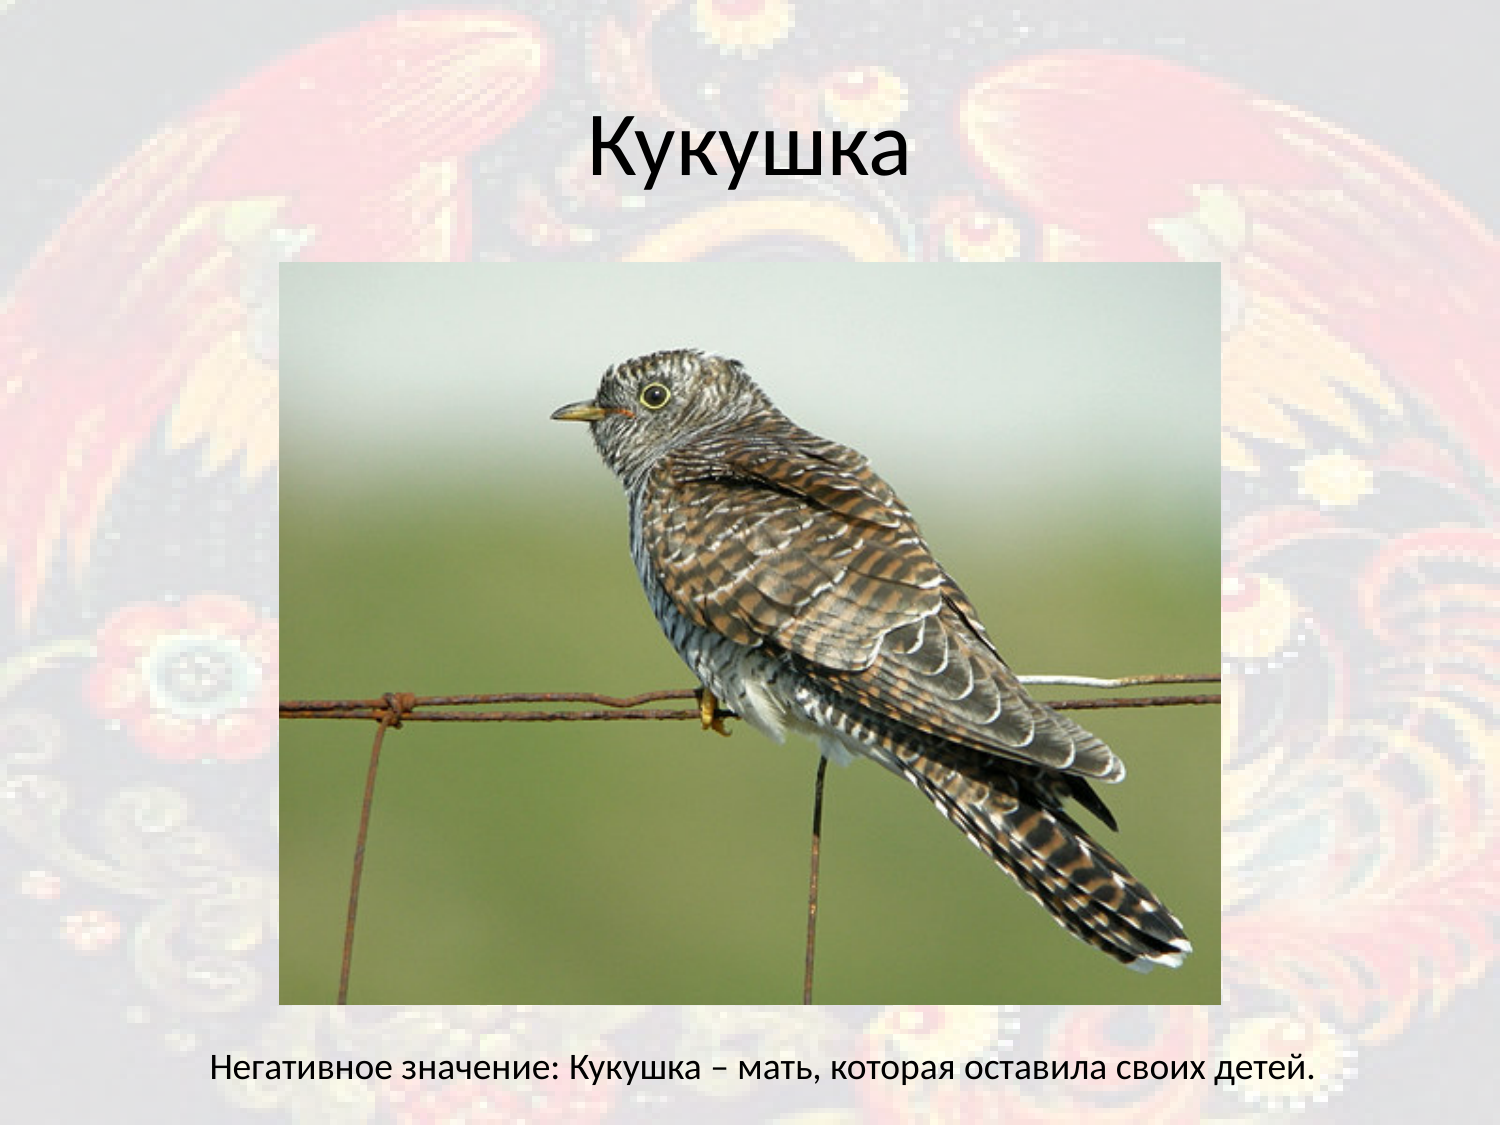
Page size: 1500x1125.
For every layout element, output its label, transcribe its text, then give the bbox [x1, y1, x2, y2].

text_box Негативное значение: Кукушка – мать, которая оставила своих детей. [194, 1035, 1412, 1095]
picture [279, 262, 1221, 1006]
text_box Кукушка [75, 45, 1425, 233]
